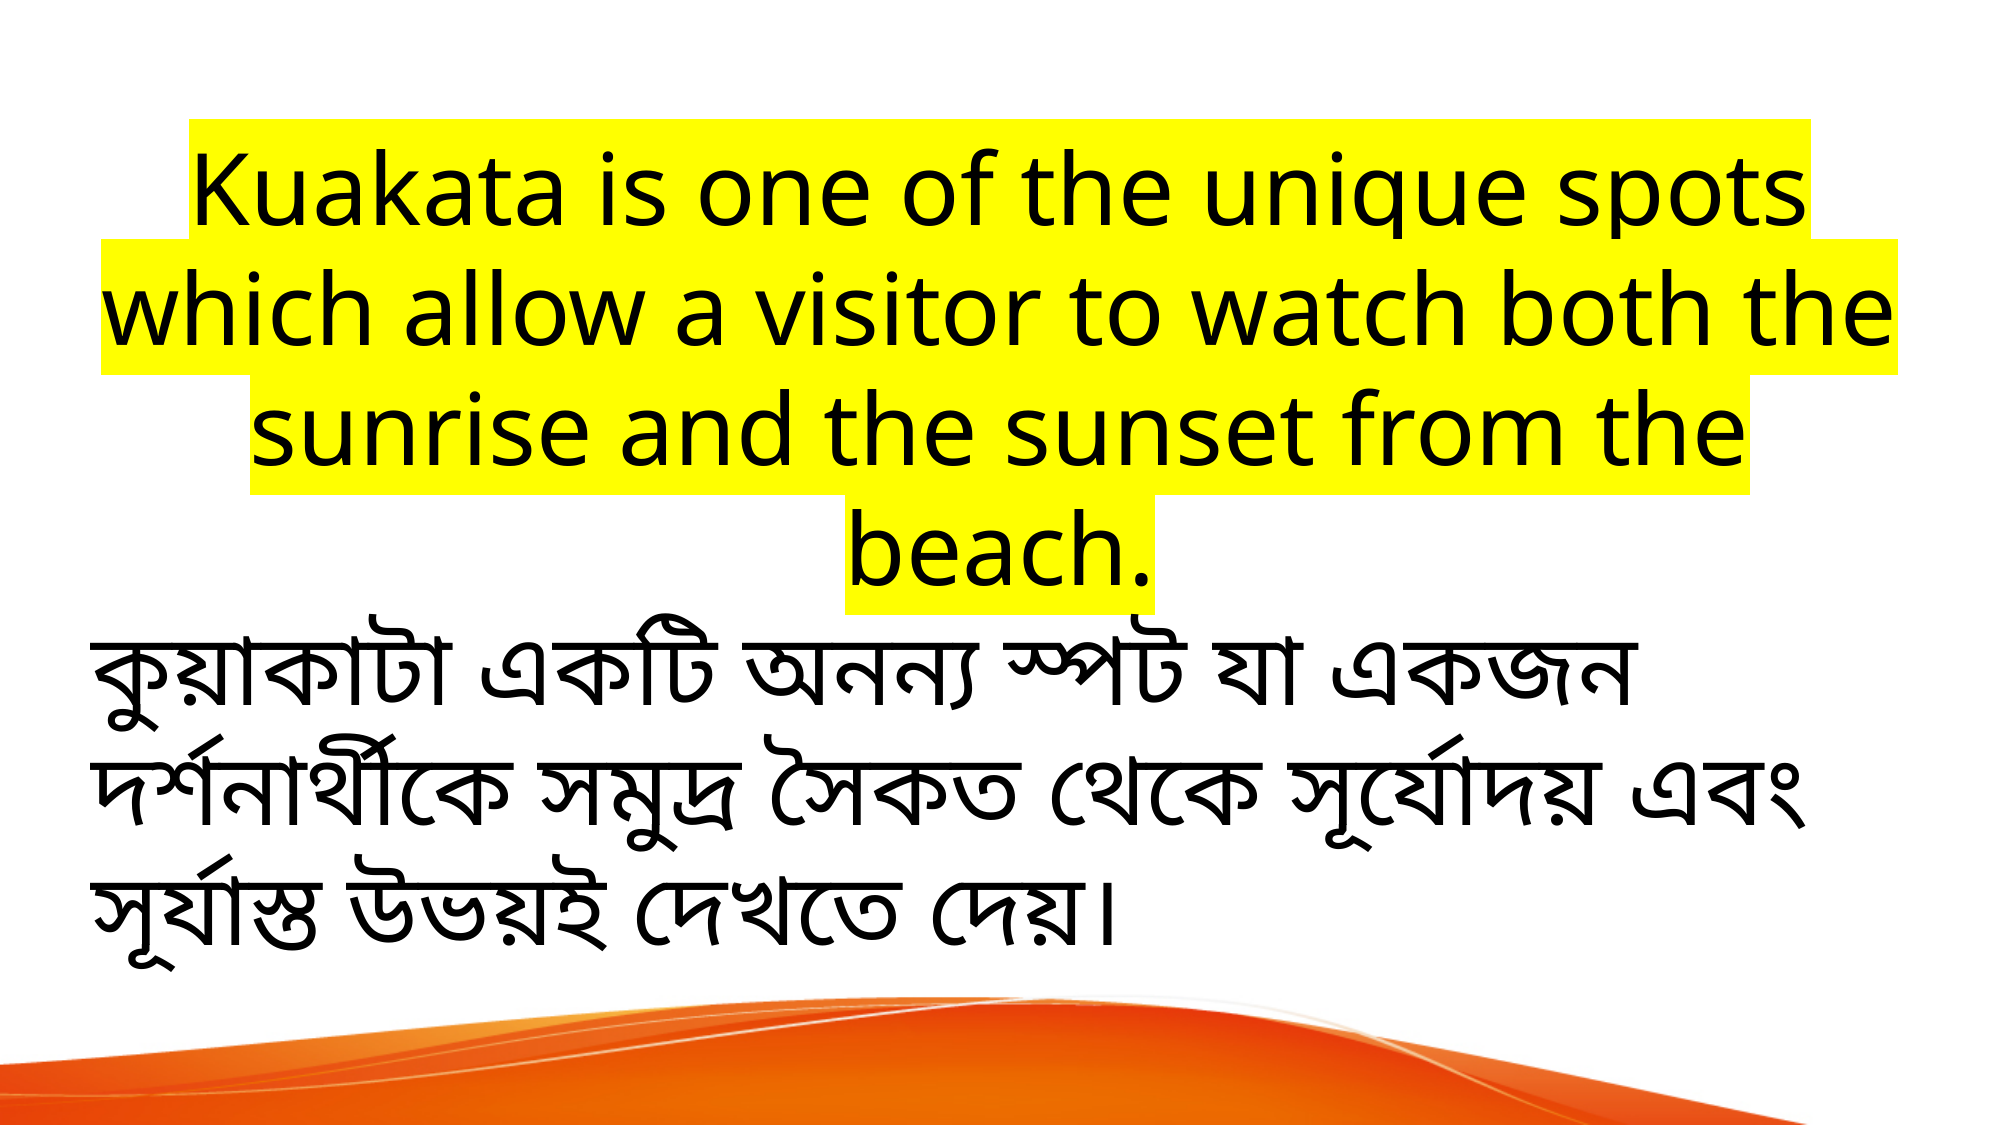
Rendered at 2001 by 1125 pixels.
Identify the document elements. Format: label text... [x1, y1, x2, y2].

text_box Kuakata is one of the unique spots which allow a visitor to watch both the sunrise and the sunset from the beach. কুয়াকাটা একটি অনন্য স্পট যা একজন দর্শনার্থীকে সমুদ্র সৈকত থেকে সূর্যোদয় এবং সূর্যাস্ত উভয়ই দেখতে দেয়। [77, 118, 1923, 973]
picture [0, 0, 2000, 1125]
